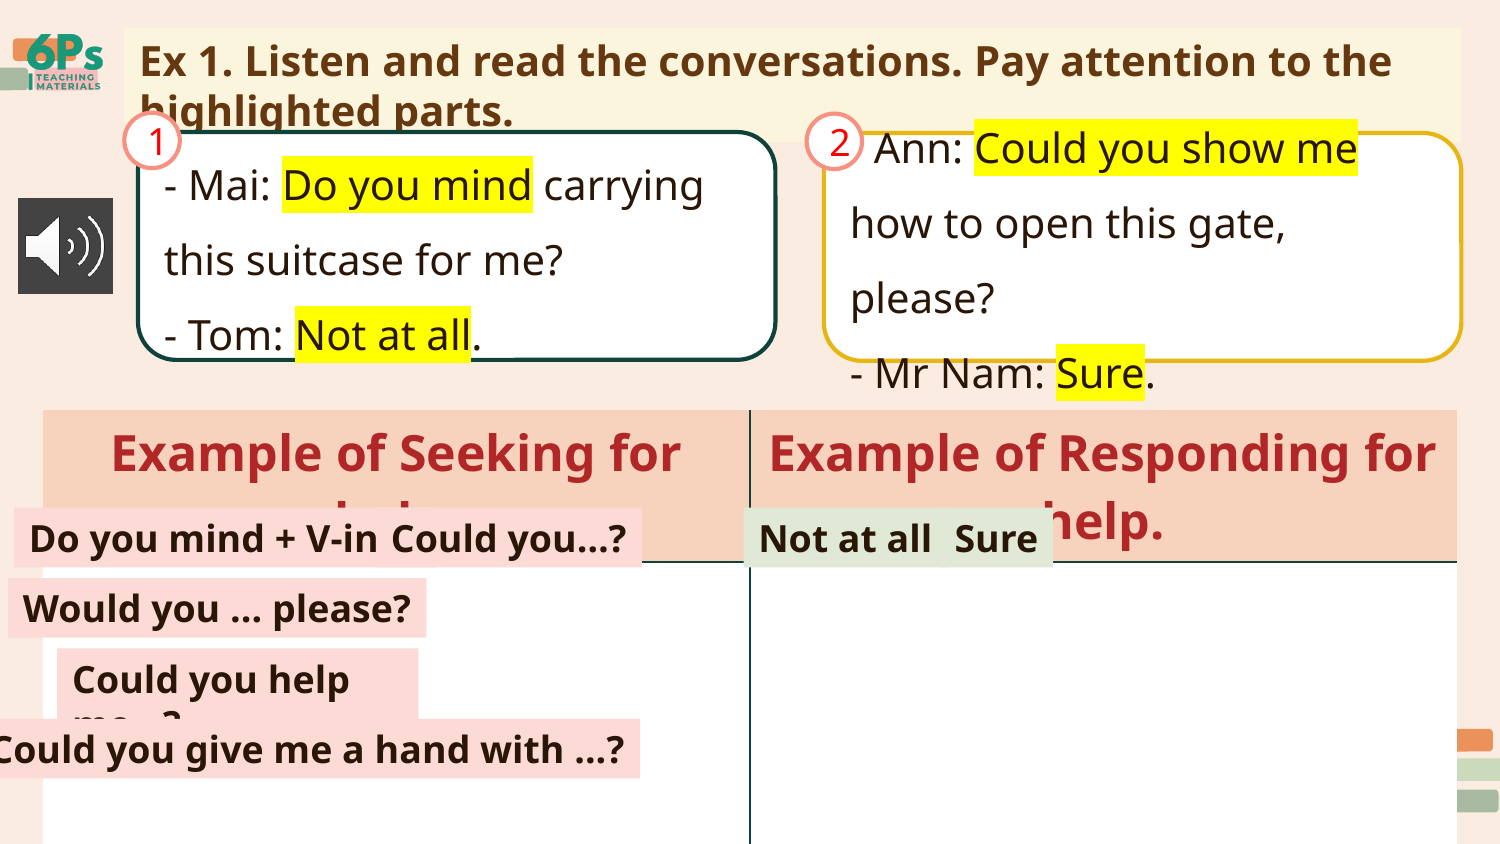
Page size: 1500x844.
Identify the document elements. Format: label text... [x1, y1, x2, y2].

text_box Could you give me a hand with ...? [0, 718, 641, 779]
text_box 2 [804, 111, 865, 172]
table_header Example of Responding for help. [751, 410, 1457, 561]
picture [0, 0, 148, 144]
text_box Could you help me…? [57, 648, 419, 718]
text_box 1 [124, 110, 182, 171]
text_box Sure [939, 507, 1054, 568]
text_box Ex 1. Listen and read the conversations. Pay attention to the highlighted parts. [152, 27, 1462, 143]
text_box - Mai: Do you mind carrying this suitcase for me? - Tom: Not at all. [135, 129, 778, 362]
text_box - Ann: Could you show me how to open this gate, please? - Mr Nam: Sure. [821, 130, 1464, 363]
text_box Not at all [743, 507, 939, 568]
text_box Would you ... please? [8, 578, 427, 638]
table_cell [43, 563, 749, 844]
table_header Example of Seeking for help. [43, 410, 749, 561]
text_box Could you…? [376, 507, 642, 568]
text_box Do you mind + V-ing? [14, 507, 376, 568]
picture [16, 197, 114, 295]
table_cell [751, 563, 1457, 844]
